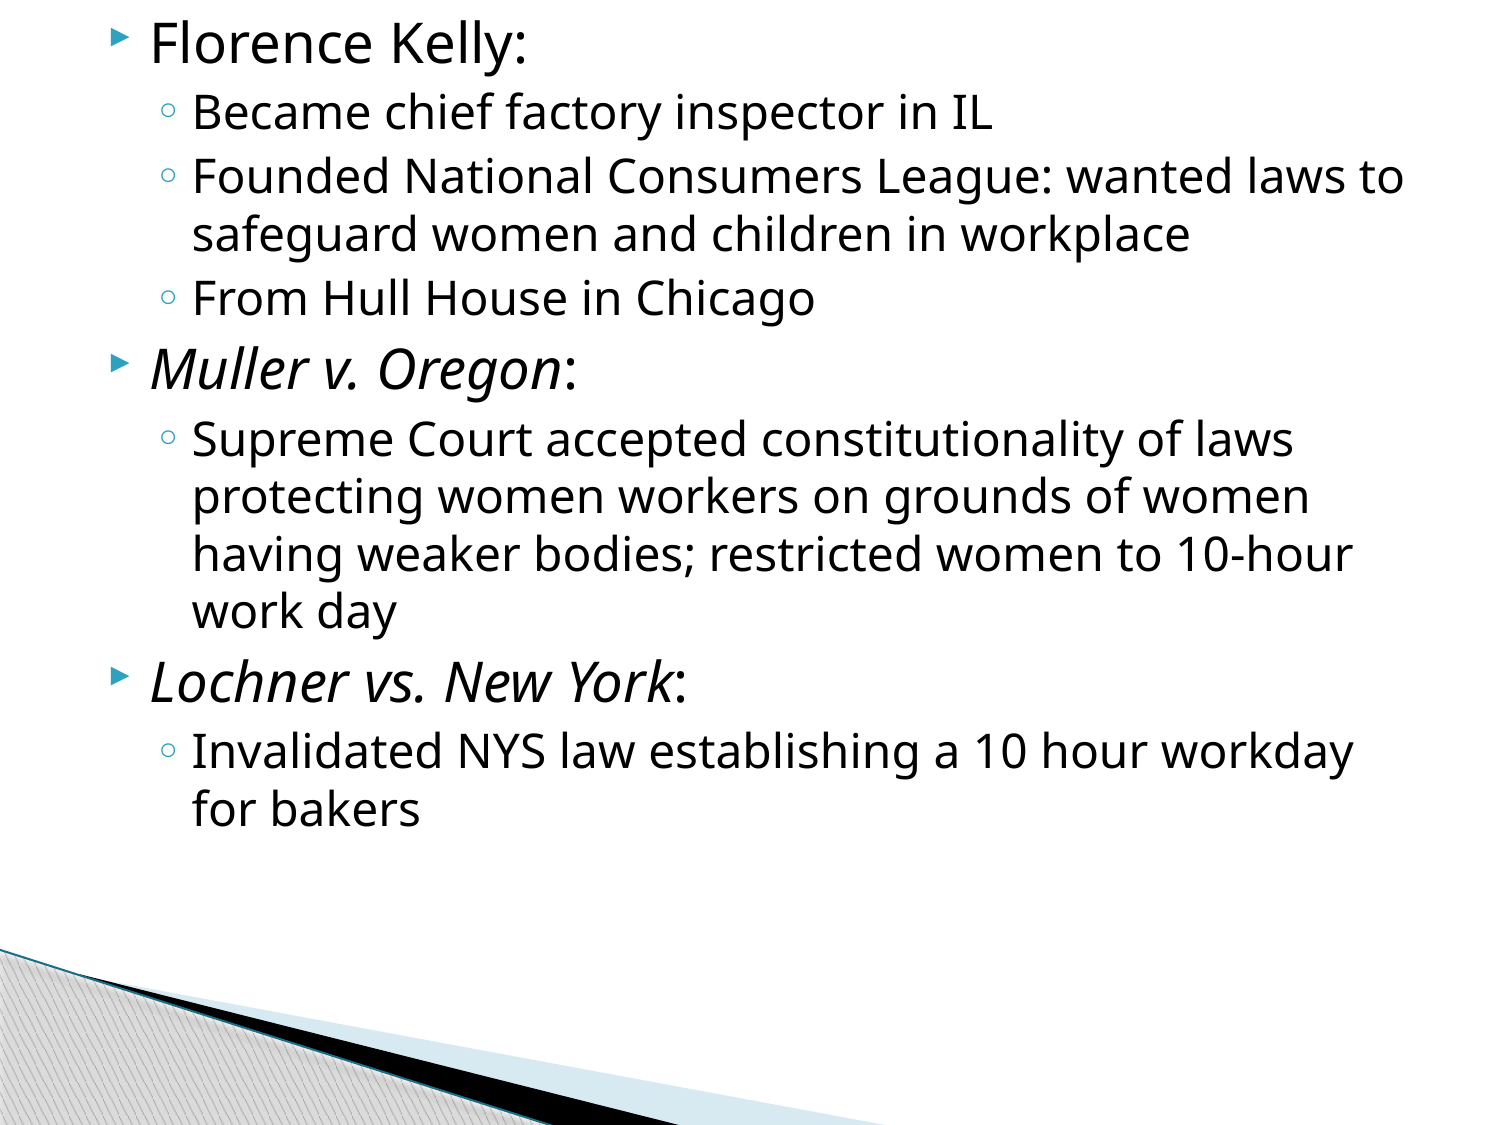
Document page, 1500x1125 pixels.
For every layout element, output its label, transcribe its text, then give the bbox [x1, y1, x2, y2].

list Florence Kelly: Became chief factory inspector in IL Founded National Consumers League: wanted laws to safeguard women and children in workplace From Hull House in Chicago Muller v. Oregon: Supreme Court accepted constitutionality of laws protecting women workers on grounds of women having weaker bodies; restricted women to 10-hour work day Lochner vs. New York: Invalidated NYS law establishing a 10 hour workday for bakers [75, 0, 1425, 1125]
